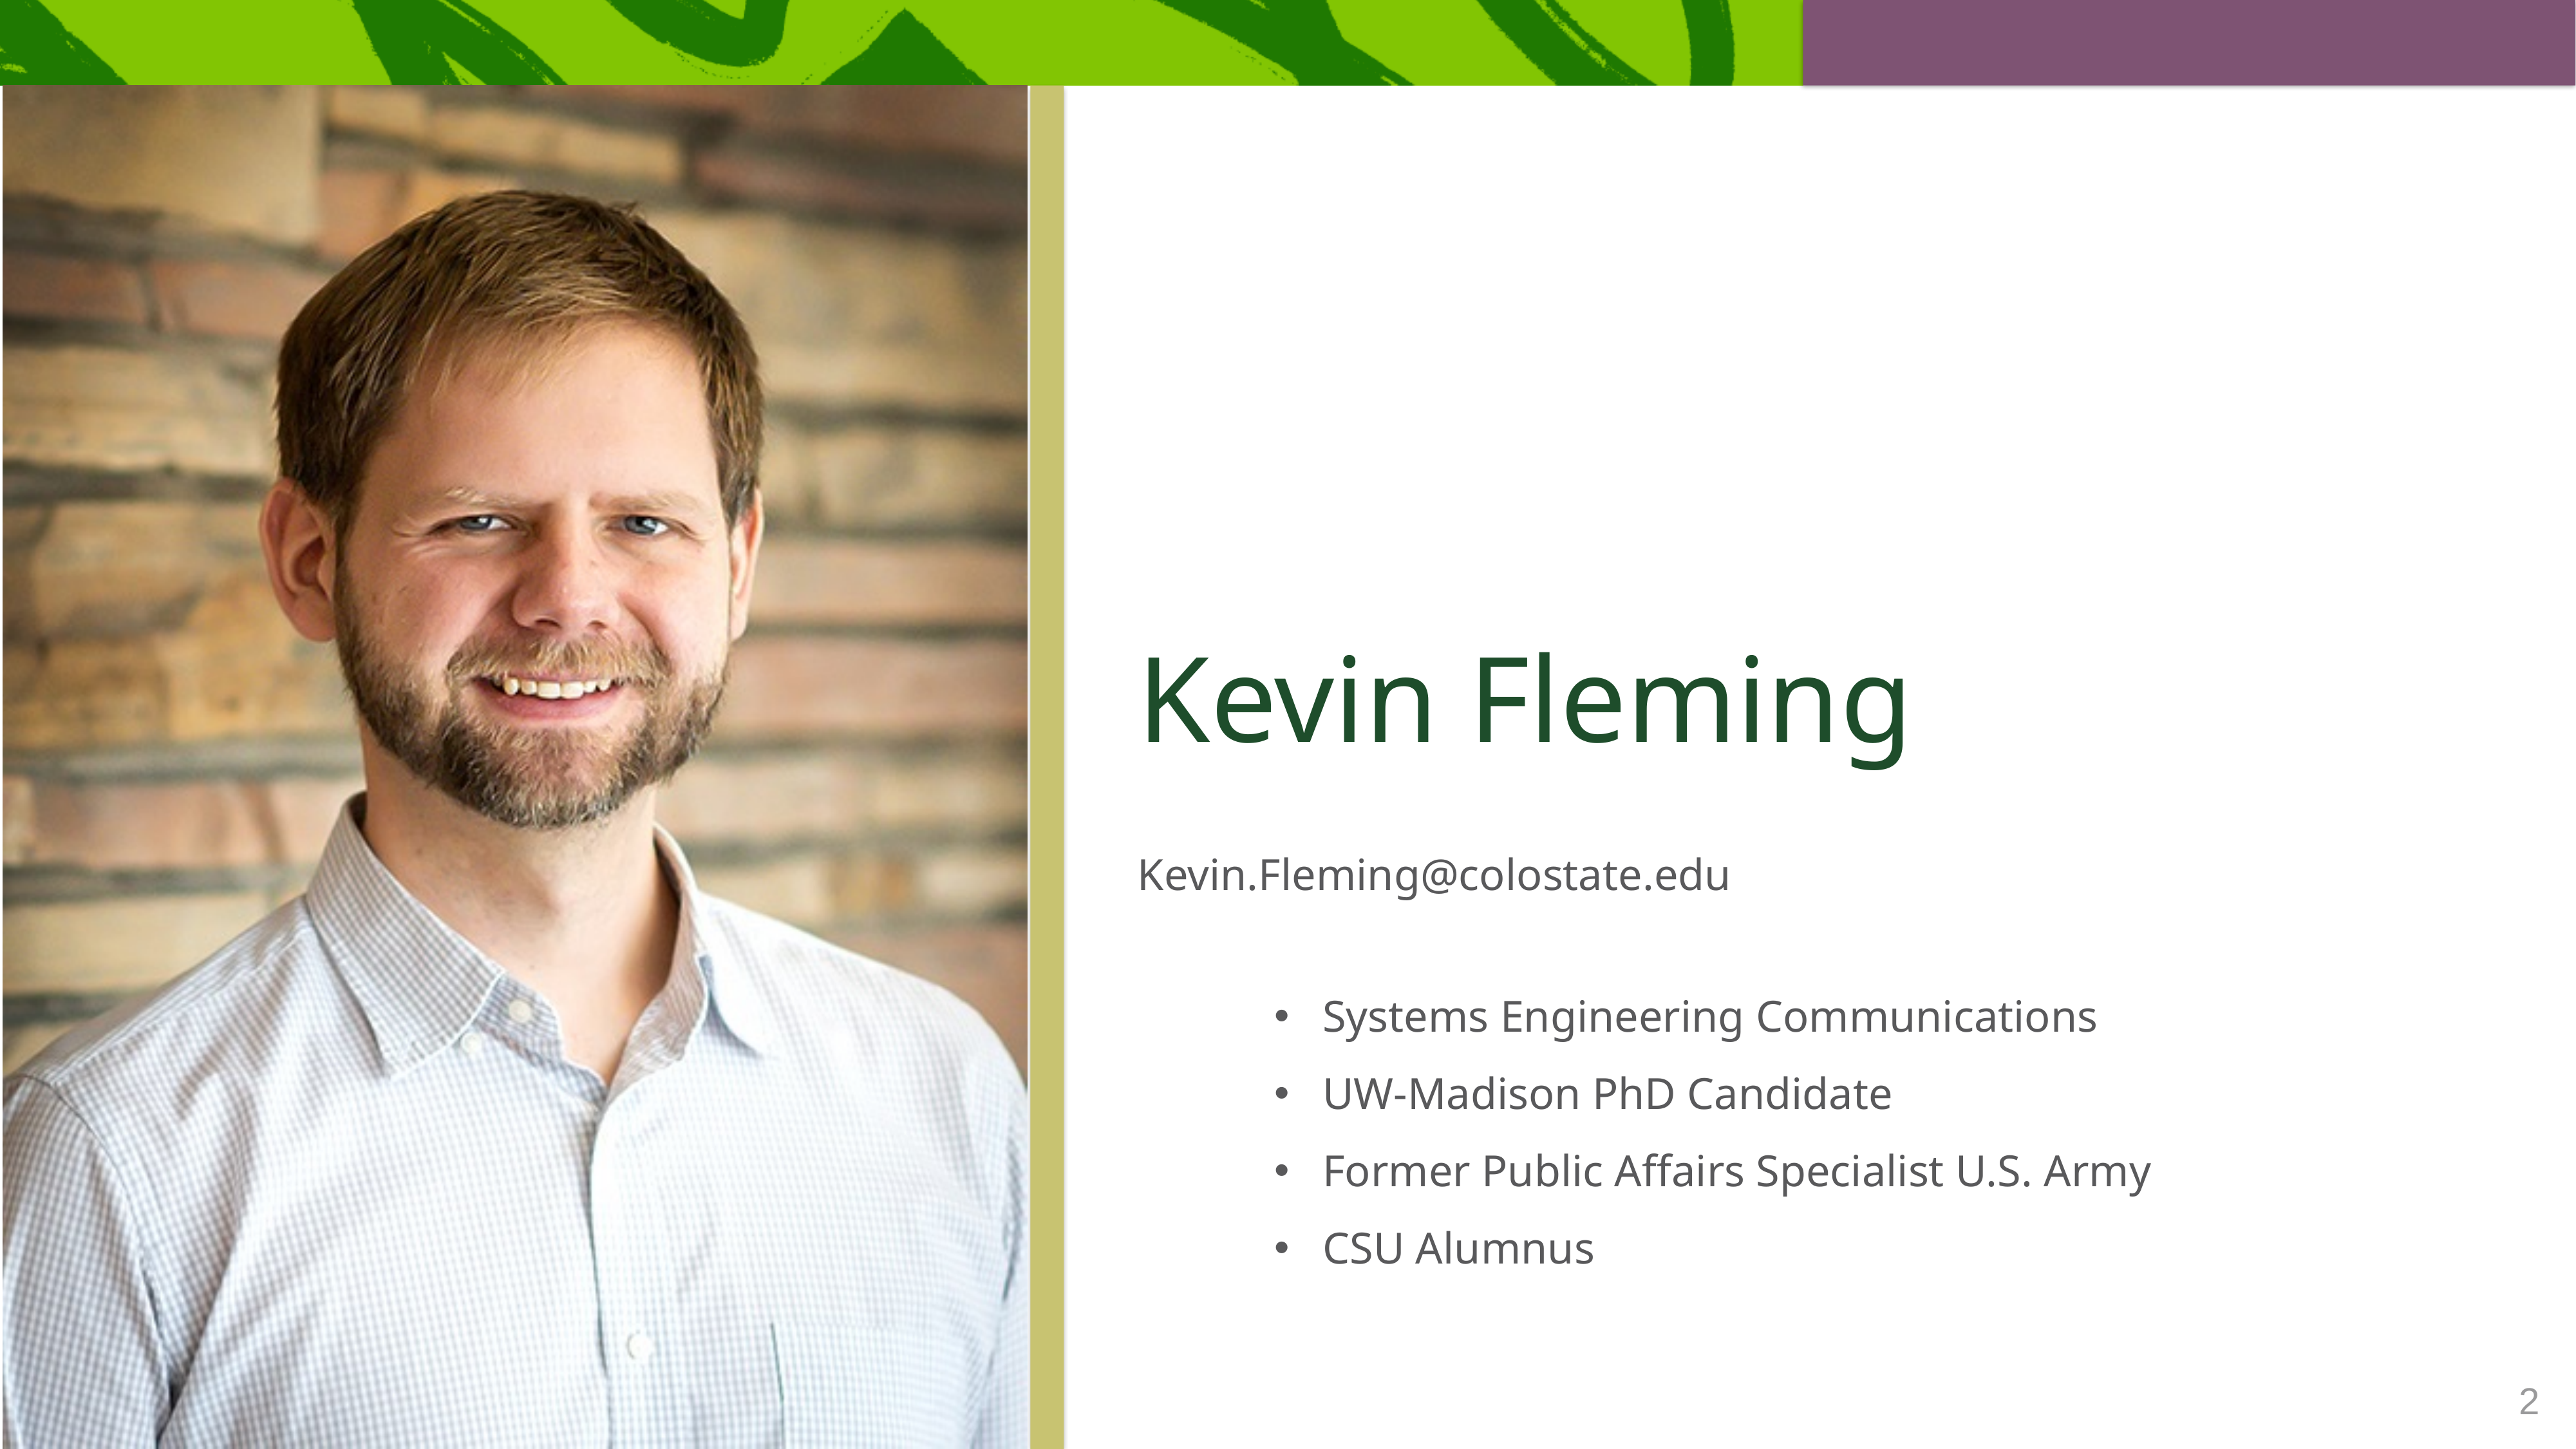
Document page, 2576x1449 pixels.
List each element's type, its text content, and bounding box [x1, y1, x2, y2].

title Kevin Fleming [1127, 612, 2478, 776]
picture [0, 0, 1803, 1449]
slide_number 2 [2452, 1376, 2550, 1423]
text_box Systems Engineering Communications UW-Madison PhD Candidate Former Public Affairs Specialist U.S. Army CSU Alumnus [1264, 958, 2217, 1334]
list Kevin.Fleming@colostate.edu [1127, 828, 2478, 907]
